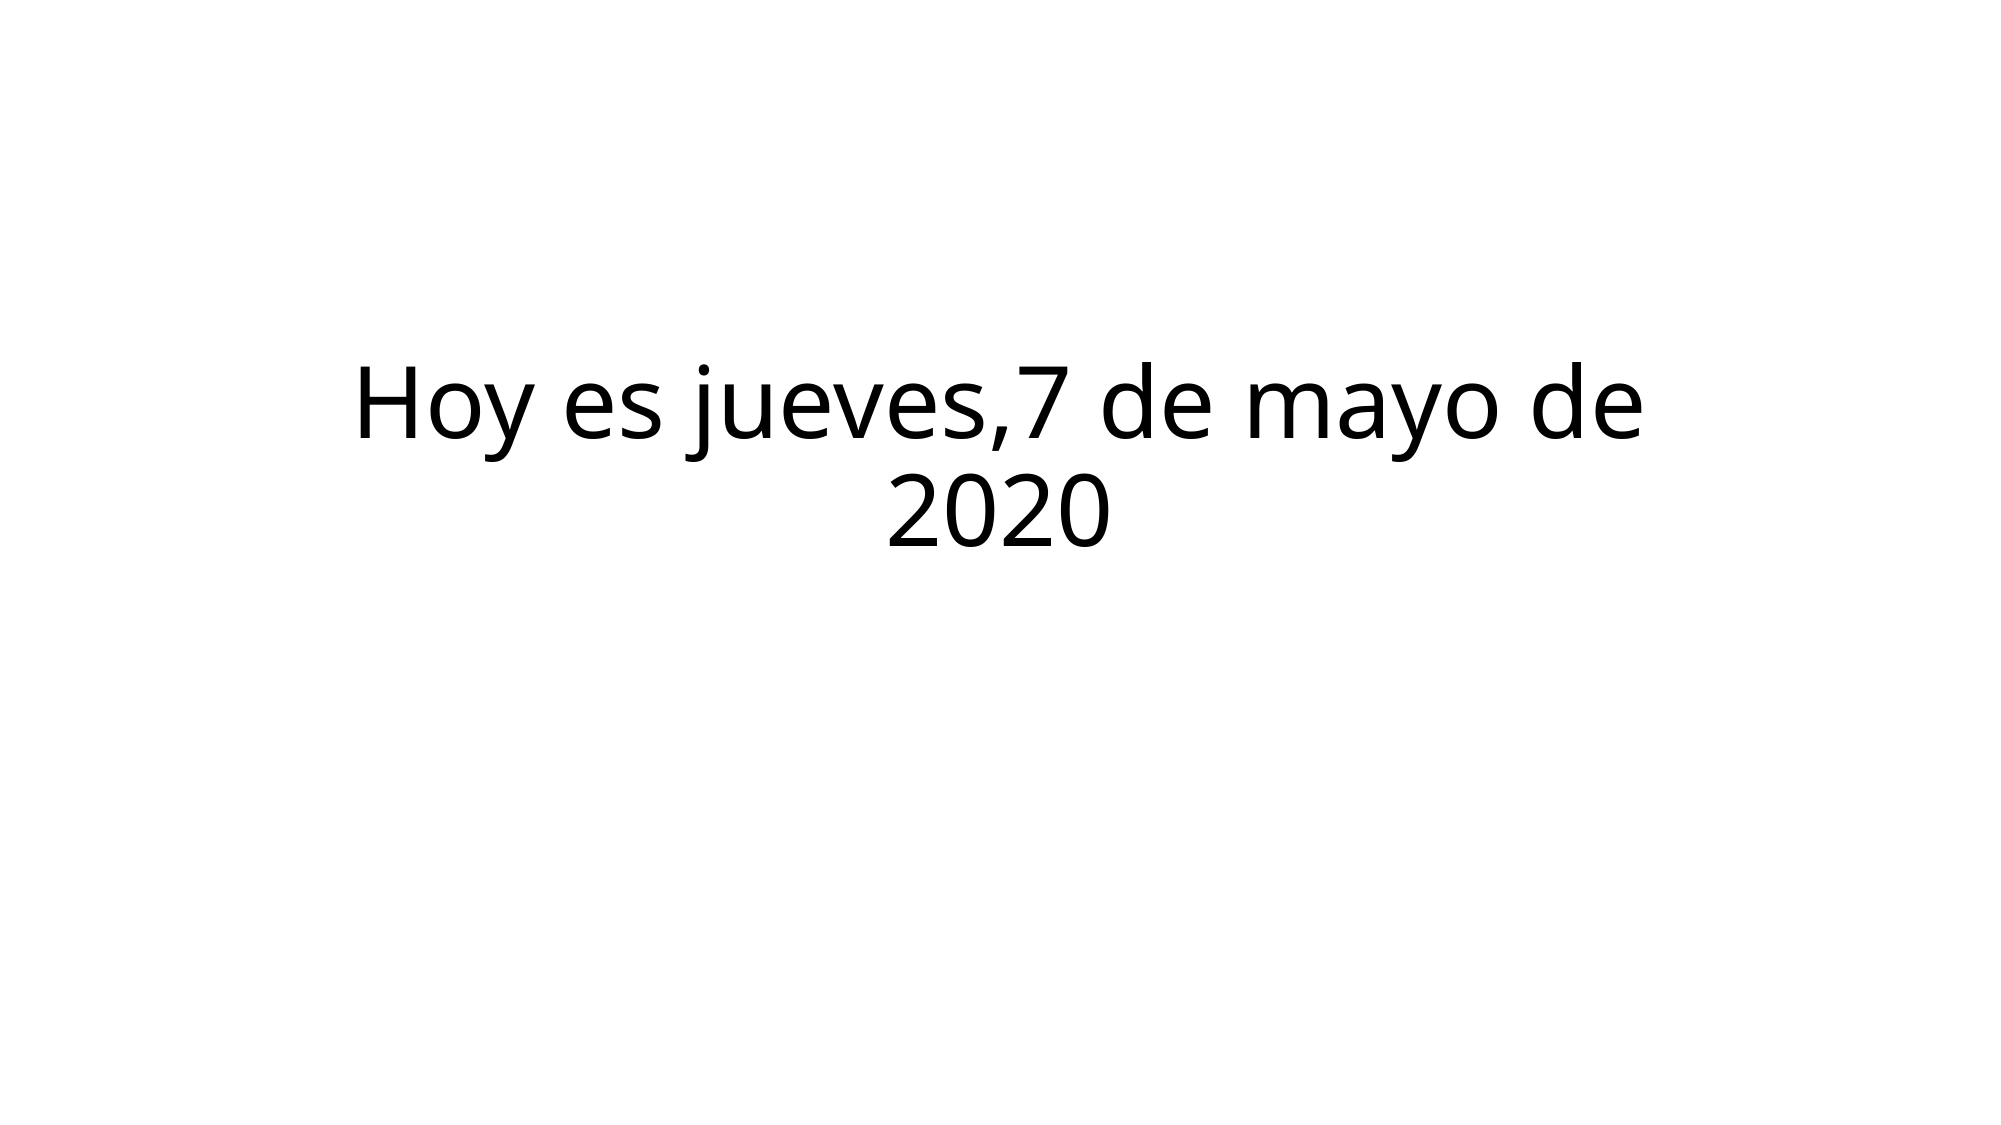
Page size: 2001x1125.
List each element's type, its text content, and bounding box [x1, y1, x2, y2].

title Hoy es jueves,7 de mayo de 2020 [249, 184, 1750, 576]
